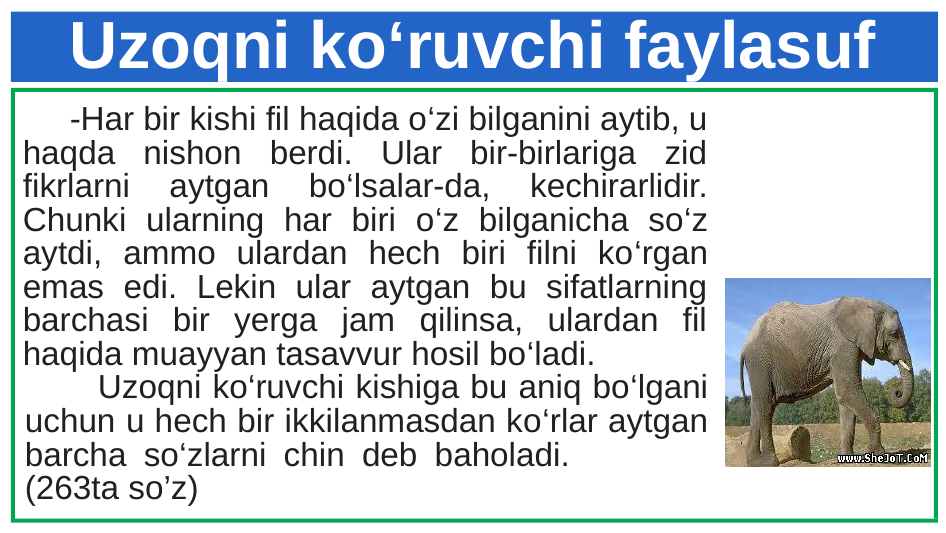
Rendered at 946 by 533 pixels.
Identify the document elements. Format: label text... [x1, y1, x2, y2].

title Uzoqni ko‘ruvchi faylasuf [10, 1, 936, 83]
picture [725, 278, 931, 467]
list -Har bir kishi fil haqida o‘zi bilganini aytib, u haqda nishon berdi. Ular bir-birlariga zid fikrlarni aytgan bo‘lsalar-da, kechirarlidir. Chunki ularning har biri o‘z bilganicha so‘z aytdi, ammo ulardan hech biri filni ko‘rgan emas edi. Lekin ular aytgan bu sifatlarning barchasi bir yerga jam qilinsa, ulardan fil haqida muayyan tasavvur hosil bo‘ladi. Uzoqni ko‘ruvchi kishiga bu aniq bo‘lgani uchun u hech bir ikkilanmasdan ko‘rlar aytgan barcha so‘zlarni chin deb baholadi. (263ta so’z) [22, 103, 711, 533]
